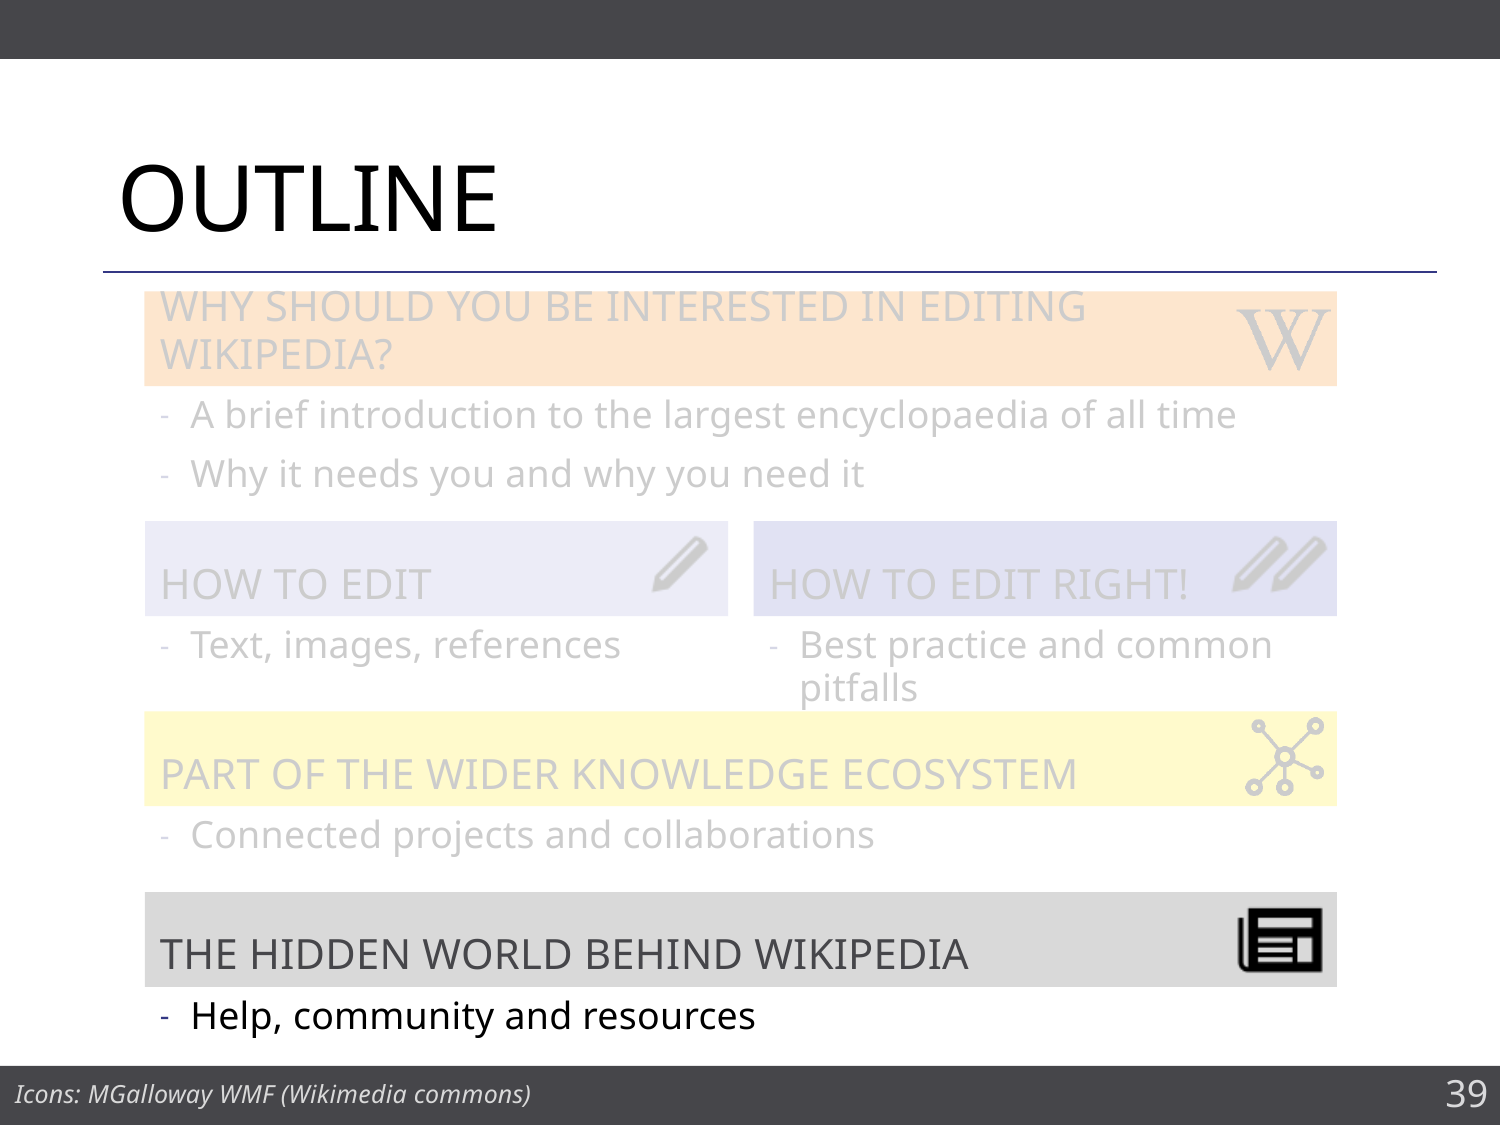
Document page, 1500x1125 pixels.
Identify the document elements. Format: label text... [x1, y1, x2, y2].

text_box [144, 711, 1338, 888]
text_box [1219, 529, 1338, 609]
slide_number 39 [1414, 1065, 1496, 1125]
picture [638, 529, 718, 609]
title Outline [102, 132, 1378, 259]
picture [1219, 874, 1338, 992]
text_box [144, 291, 1338, 509]
text_box [144, 277, 1350, 862]
picture [1226, 296, 1342, 386]
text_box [144, 891, 1338, 1085]
list Icons: MGalloway WMF (Wikimedia commons) [0, 1065, 1414, 1125]
